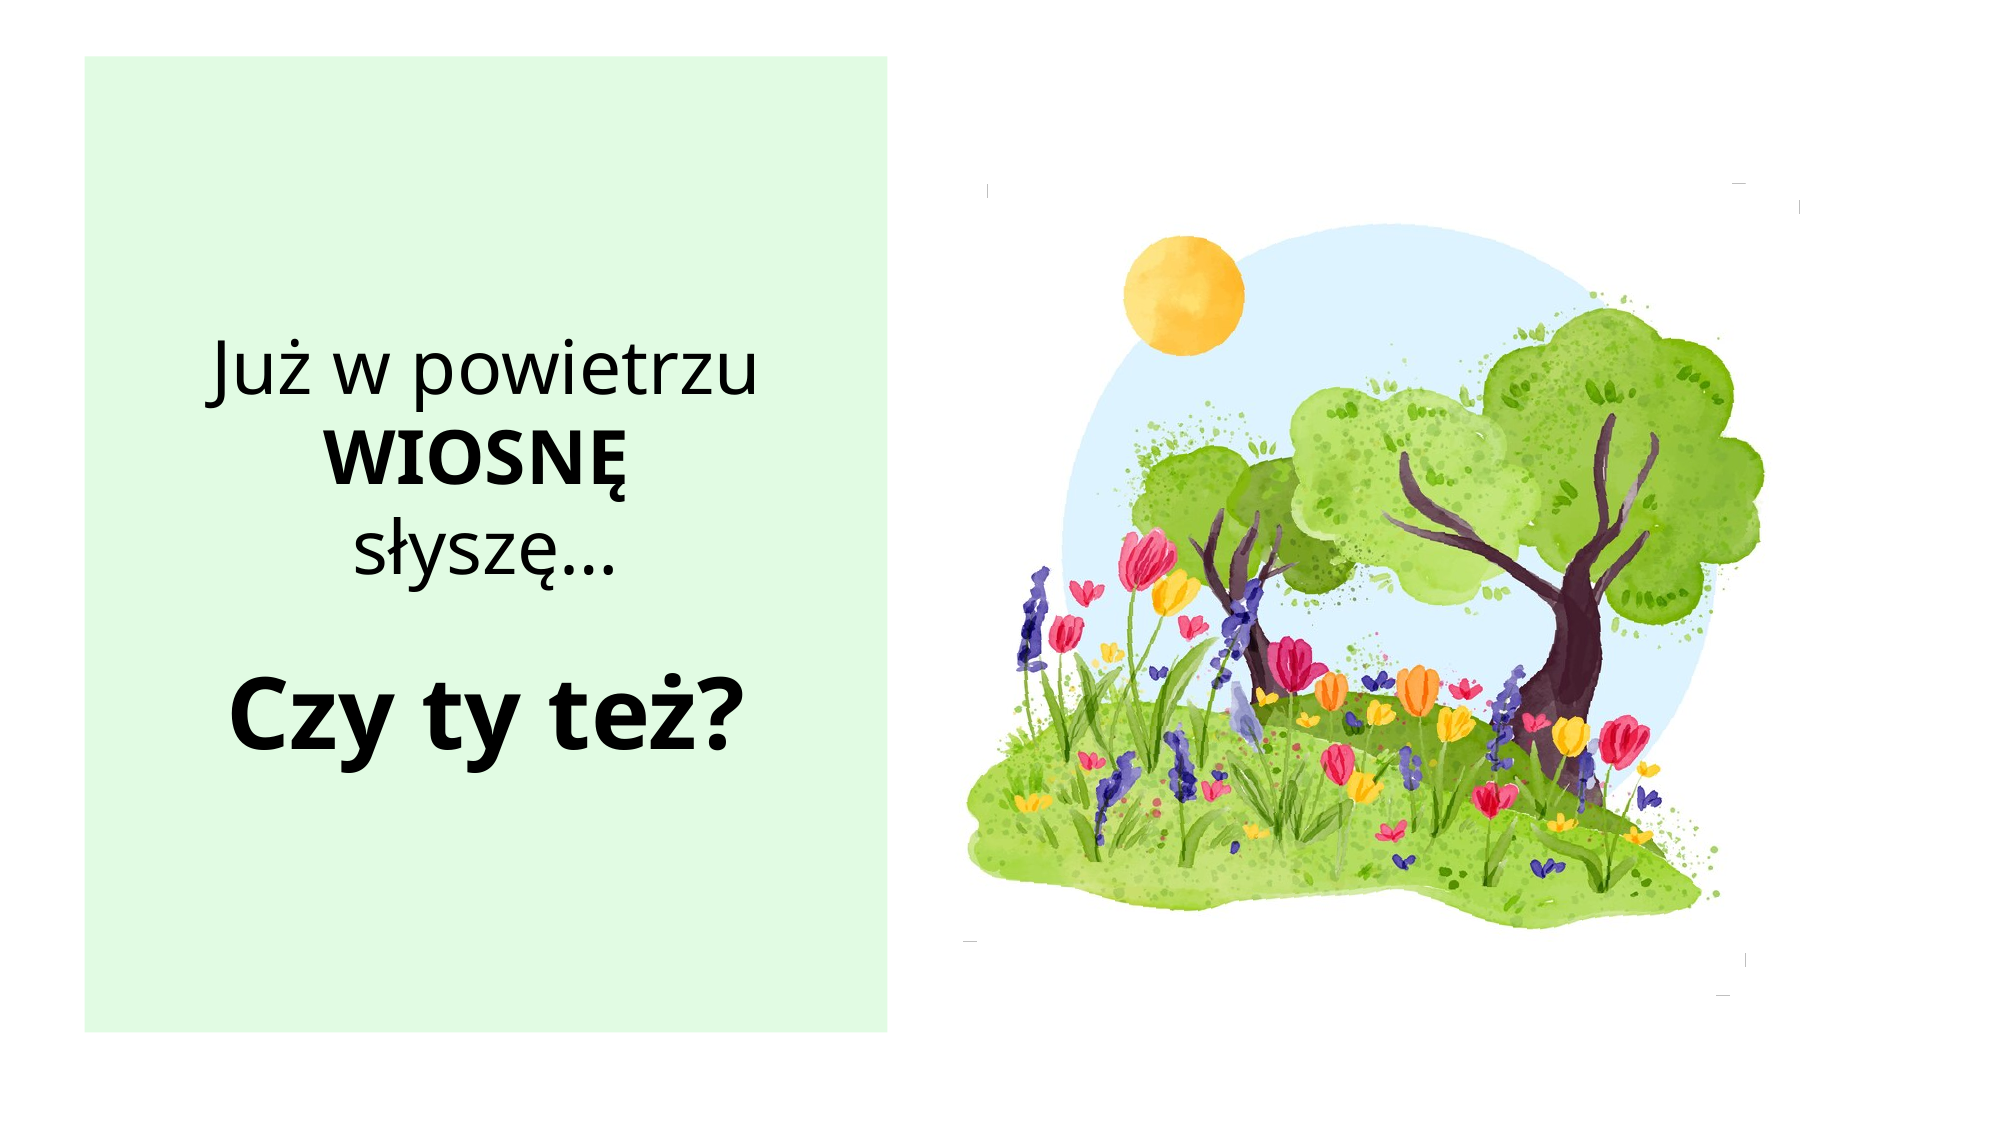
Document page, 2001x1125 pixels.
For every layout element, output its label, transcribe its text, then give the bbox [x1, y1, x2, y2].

picture [935, 131, 1800, 996]
text_box Już w powietrzu WIOSNĘ słyszę… Czy ty też? [84, 55, 889, 1033]
